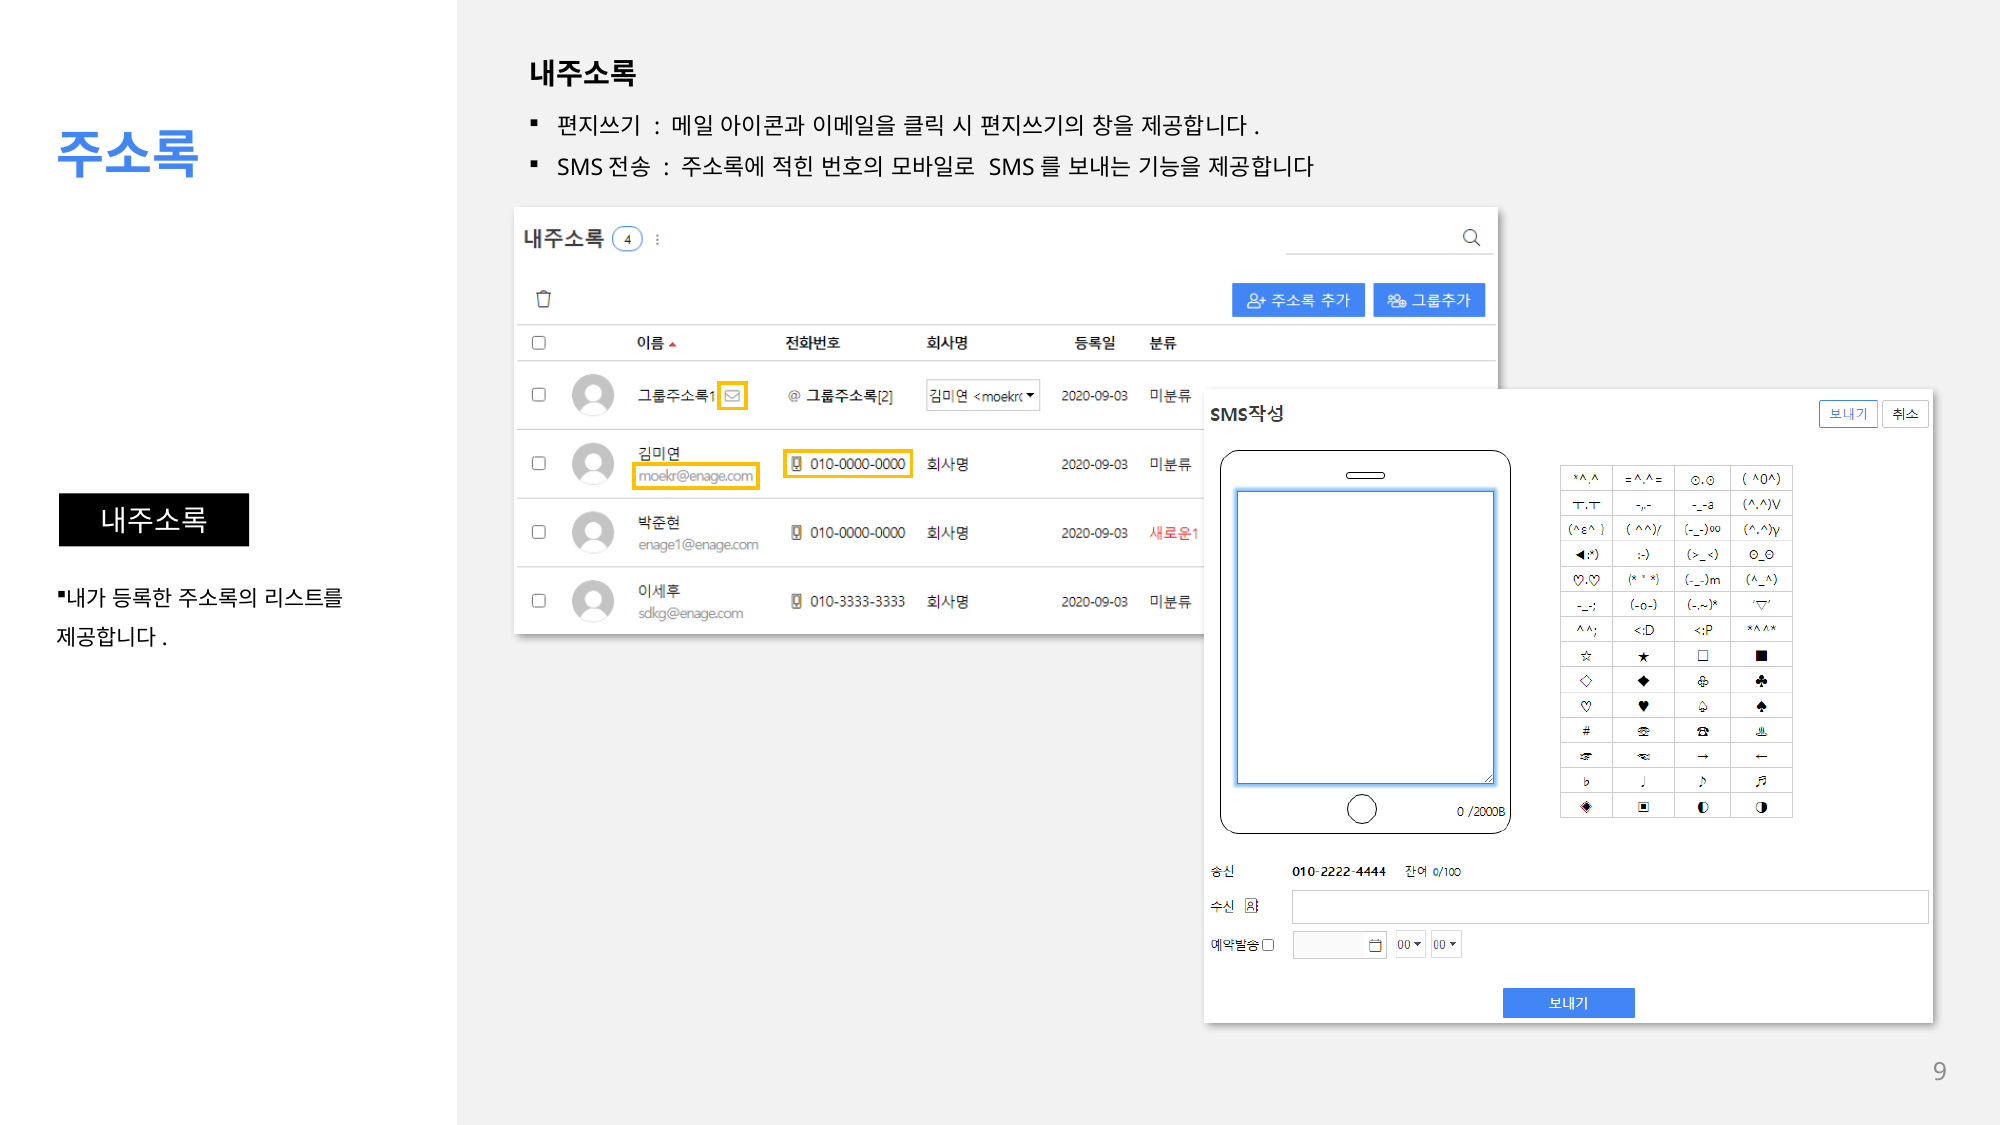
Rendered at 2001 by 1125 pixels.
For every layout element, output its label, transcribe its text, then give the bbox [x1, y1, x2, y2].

text_box 주소록 [41, 114, 410, 192]
picture [514, 207, 1933, 1023]
text_box 편지쓰기 : 메일 아이콘과 이메일을 클릭 시 편지쓰기의 창을 제공합니다. SMS전송 : 주소록에 적힌 번호의 모바일로 SMS를 보내는 기능을 제공합니다 [514, 90, 1926, 188]
text_box 내가 등록한 주소록의 리스트를 제공합니다. [41, 563, 457, 657]
text_box 내주소록 [514, 30, 869, 90]
text_box 내주소록 [58, 492, 250, 548]
